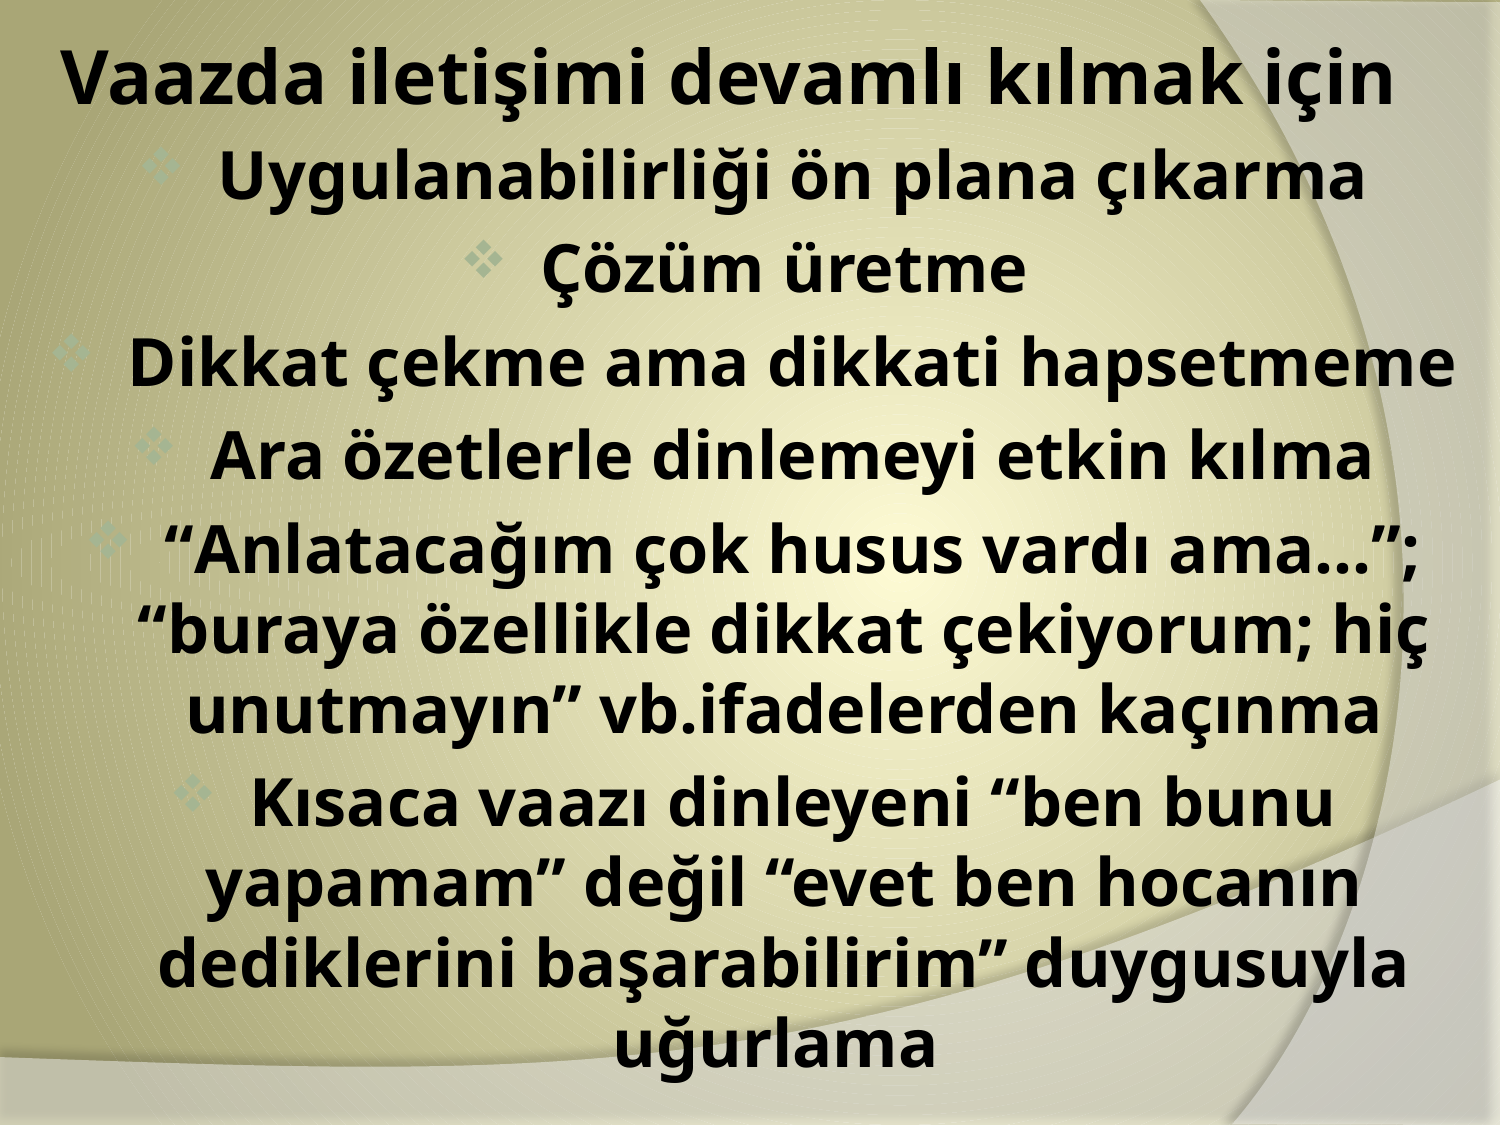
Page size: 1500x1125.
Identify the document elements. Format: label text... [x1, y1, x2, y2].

list Uygulanabilirliği ön plana çıkarma Çözüm üretme Dikkat çekme ama dikkati hapsetmeme Ara özetlerle dinlemeyi etkin kılma “Anlatacağım çok husus vardı ama…”; “buraya özellikle dikkat çekiyorum; hiç unutmayın” vb.ifadelerden kaçınma Kısaca vaazı dinleyeni “ben bunu yapamam” değil “evet ben hocanın dediklerini başarabilirim” duygusuyla uğurlama [0, 125, 1500, 1125]
title Vaazda iletişimi devamlı kılmak için [0, 0, 1459, 125]
